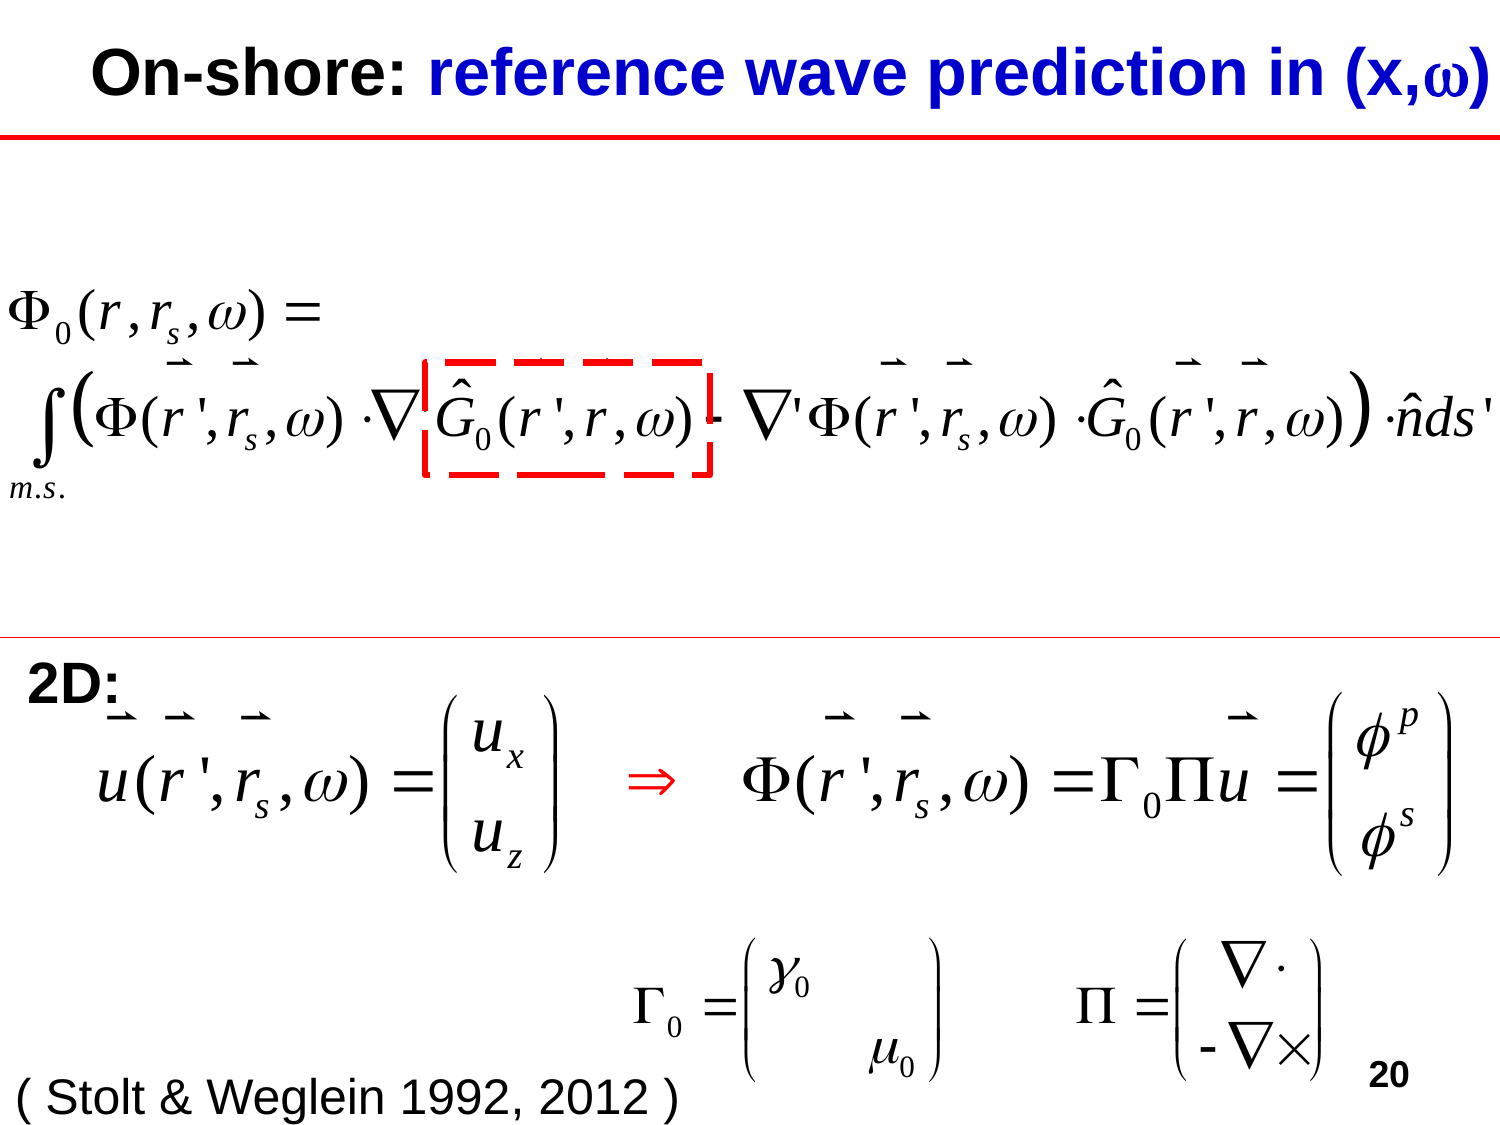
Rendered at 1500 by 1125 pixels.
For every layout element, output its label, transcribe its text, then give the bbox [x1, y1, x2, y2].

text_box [0, 271, 1500, 513]
title On-shore: reference wave prediction in (x,) [75, 0, 1500, 138]
text_box 2D: [0, 645, 152, 674]
text_box ( Stolt & Weglein 1992, 2012 ) [0, 1057, 700, 1125]
slide_number 20 [1337, 1042, 1425, 1103]
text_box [0, 674, 1475, 895]
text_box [624, 925, 1338, 1096]
